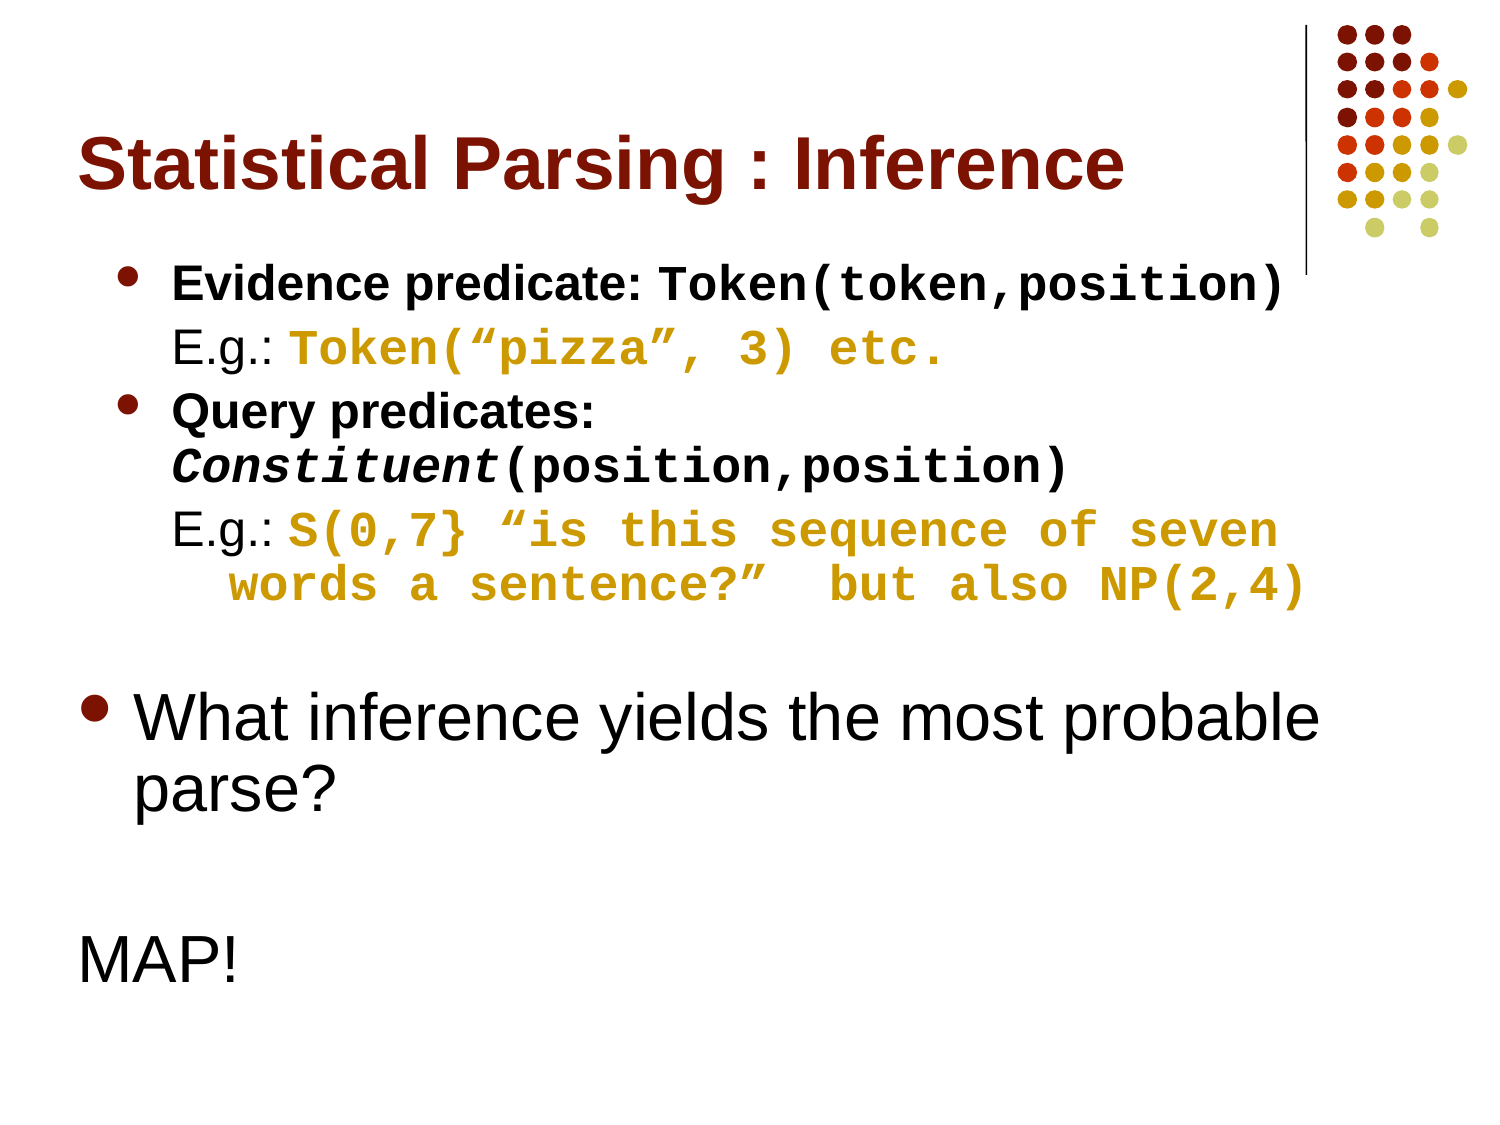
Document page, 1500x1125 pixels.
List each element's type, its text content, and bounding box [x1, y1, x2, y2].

text_box Evidence predicate: Token(token,position) E.g.: Token(“pizza”, 3) etc. Query predicates: Constituent(position,position) E.g.: S(0,7} “is this sequence of seven words a sentence?” but also NP(2,4) [99, 249, 1450, 612]
list What inference yields the most probable parse? MAP! [62, 674, 1413, 1125]
title Statistical Parsing : Inference [62, 0, 1301, 213]
